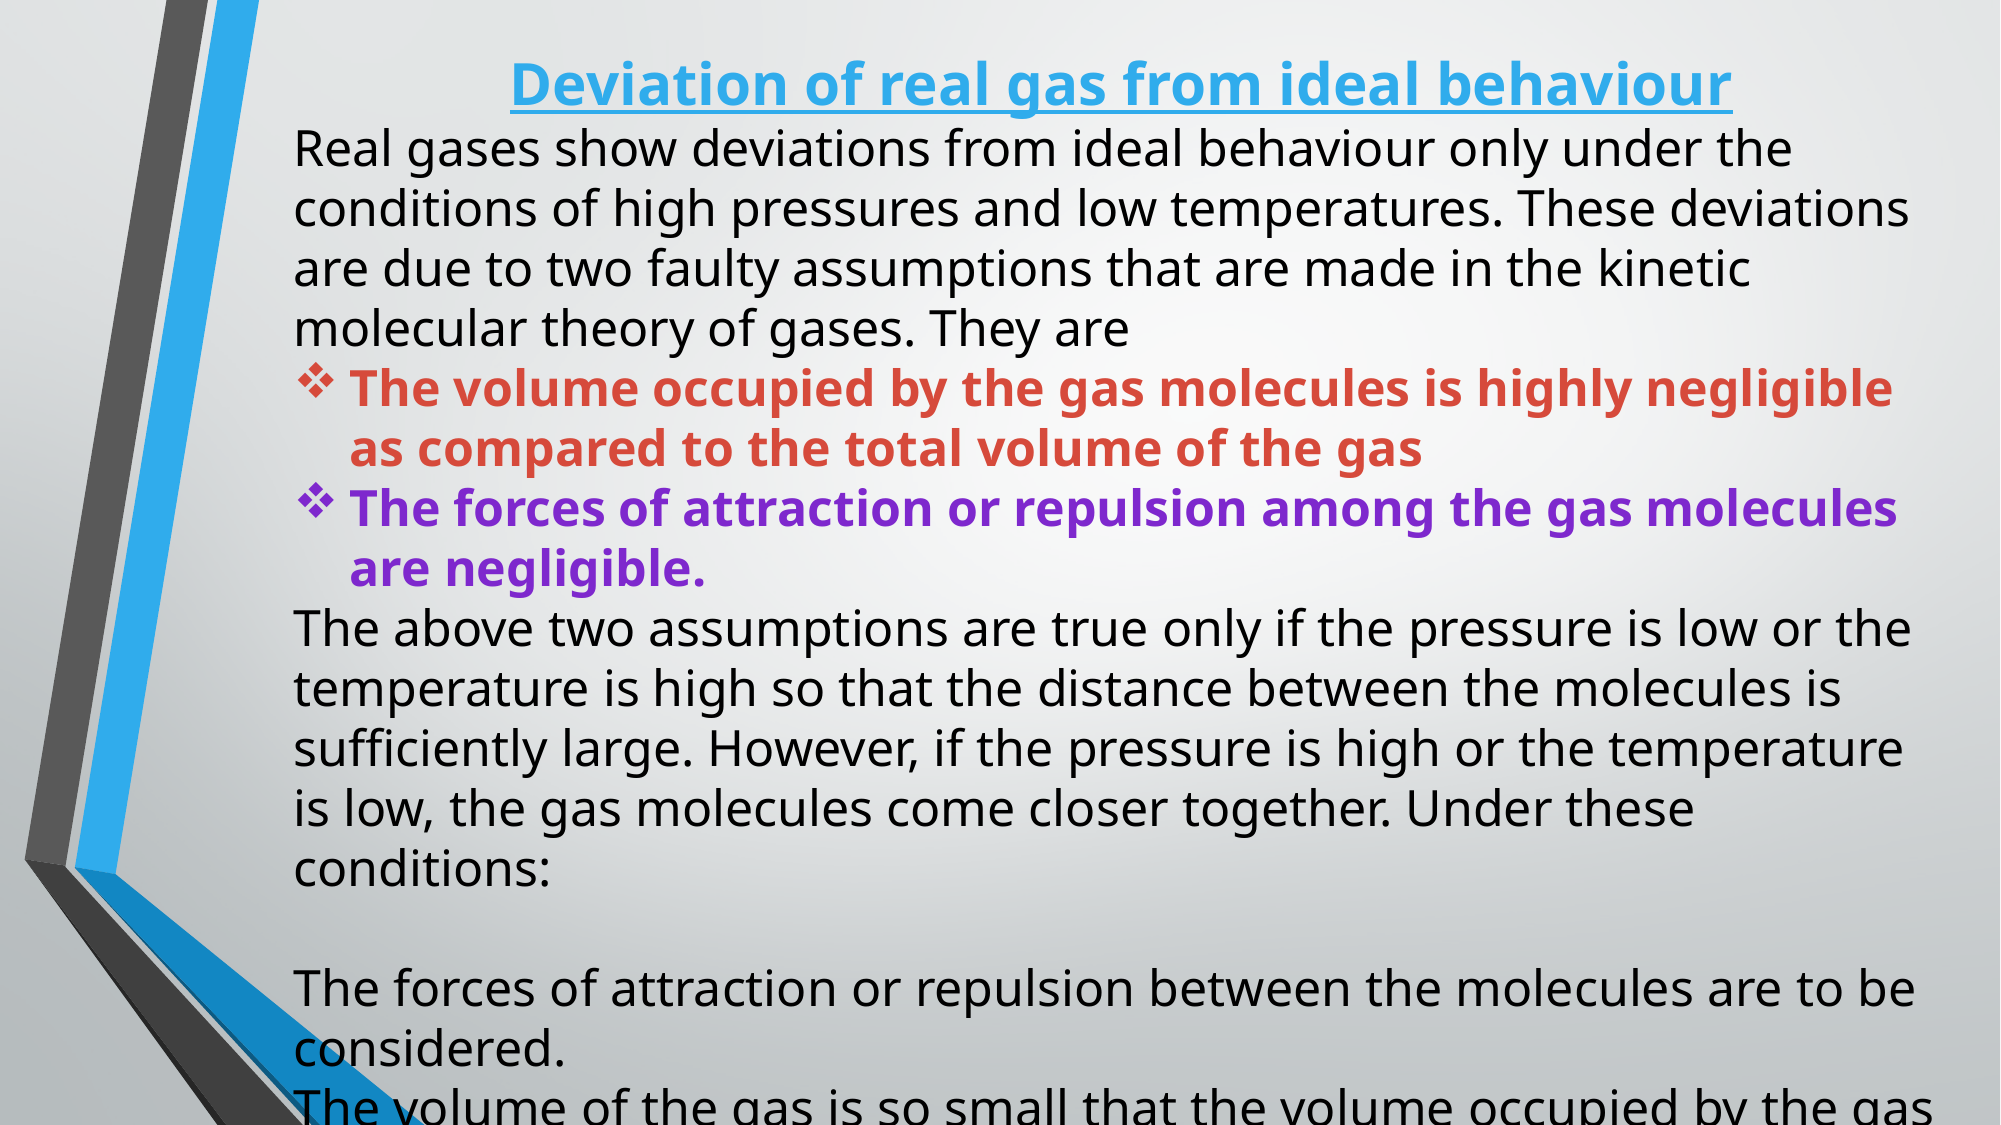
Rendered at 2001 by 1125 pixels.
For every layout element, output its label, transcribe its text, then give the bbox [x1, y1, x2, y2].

text_box Deviation of real gas from ideal behaviour Real gases show deviations from ideal behaviour only under the conditions of high pressures and low temperatures. These deviations are due to two faulty assumptions that are made in the kinetic molecular theory of gases. They are The volume occupied by the gas molecules is highly negligible as compared to the total volume of the gas The forces of attraction or repulsion among the gas molecules are negligible. The above two assumptions are true only if the pressure is low or the temperature is high so that the distance between the molecules is sufficiently large. However, if the pressure is high or the temperature is low, the gas molecules come closer together. Under these conditions: The forces of attraction or repulsion between the molecules are to be considered. The volume of the gas is so small that the volume occupied by the gas molecules cannot be neglected. [278, 39, 1964, 1125]
